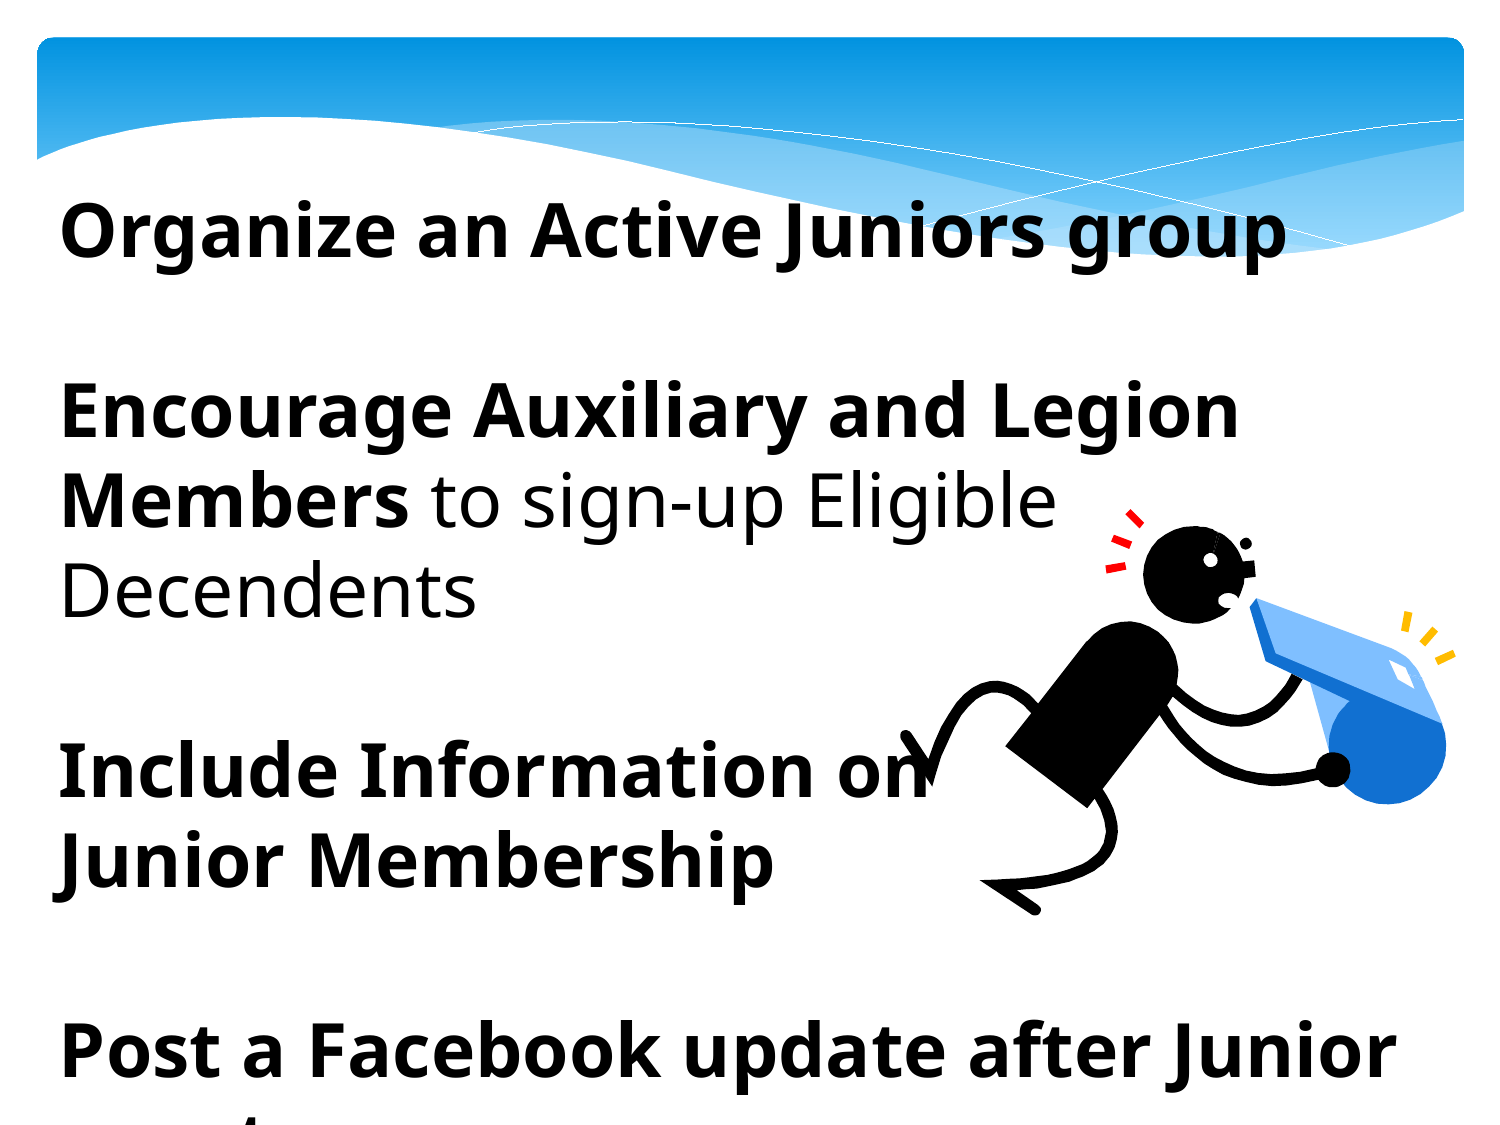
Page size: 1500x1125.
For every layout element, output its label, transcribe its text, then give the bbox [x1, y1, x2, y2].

text_box Organize an Active Juniors group Encourage Auxiliary and Legion Members to sign-up Eligible Decendents Include Information on Junior Membership Post a Facebook update after Junior event [44, 174, 1457, 1125]
picture [898, 508, 1456, 917]
